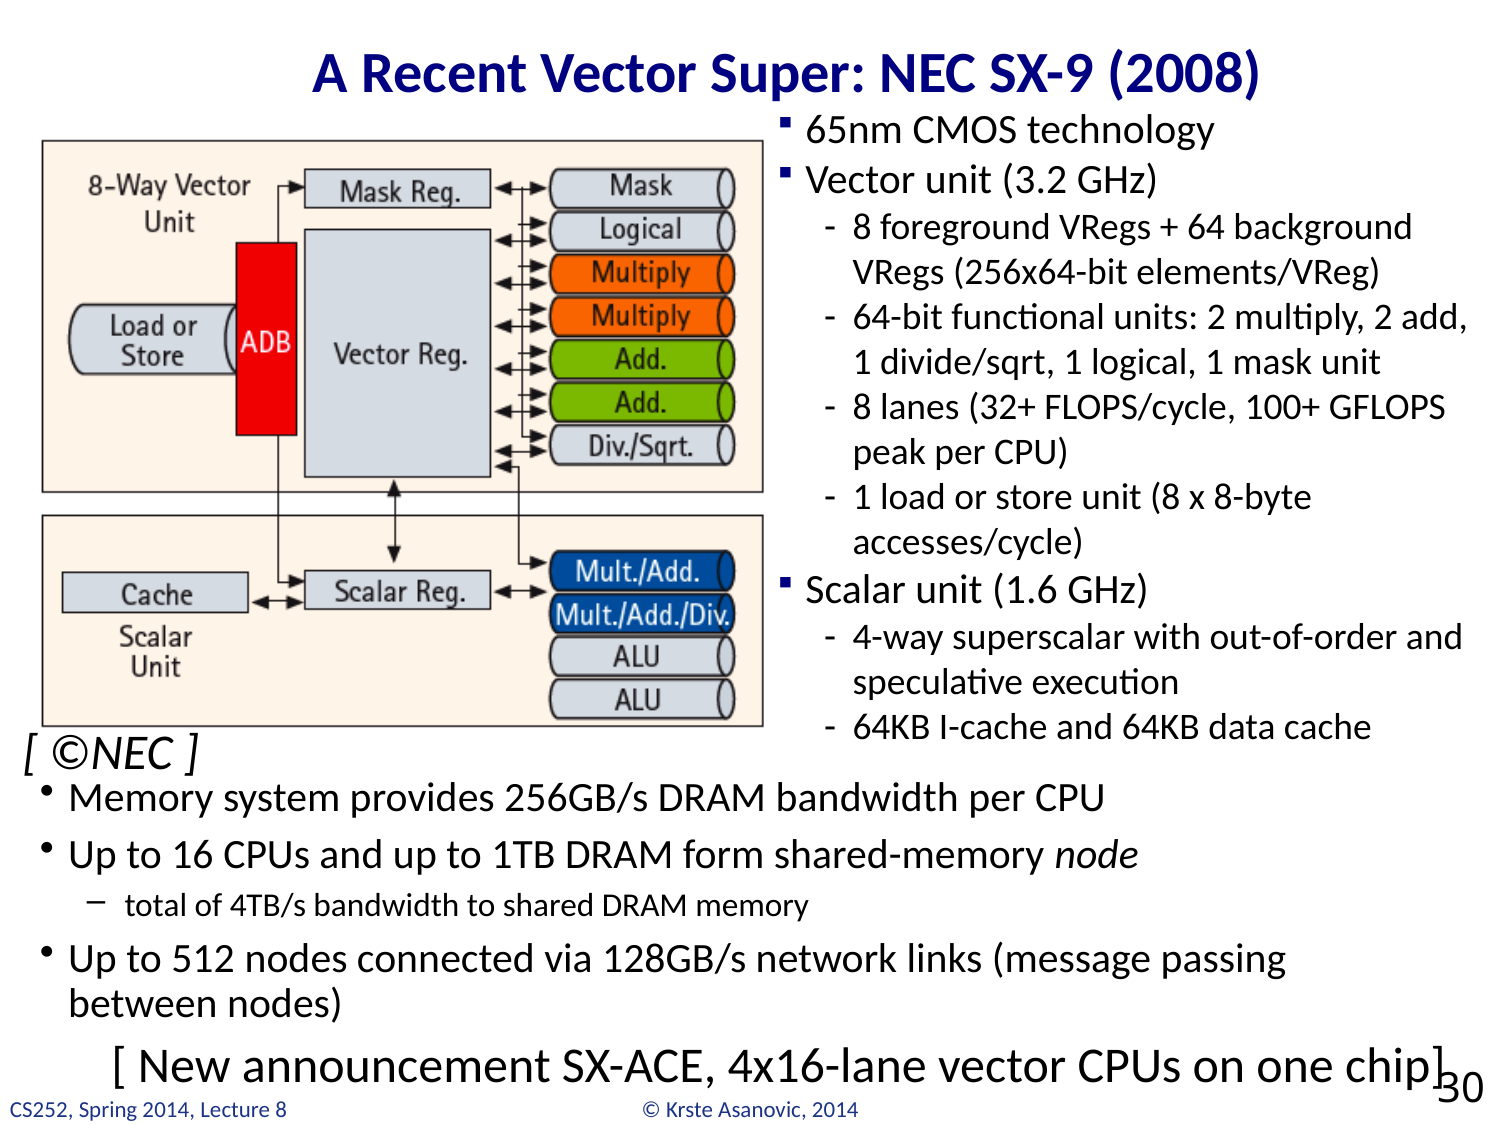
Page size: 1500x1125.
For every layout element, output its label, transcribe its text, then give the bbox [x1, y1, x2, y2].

text_box [ New announcement SX-ACE, 4x16-lane vector CPUs on one chip] [96, 1024, 1462, 1100]
slide_number 30 [1362, 1085, 1500, 1125]
text_box Memory system provides 256GB/s DRAM bandwidth per CPU Up to 16 CPUs and up to 1TB DRAM form shared-memory node total of 4TB/s bandwidth to shared DRAM memory Up to 512 nodes connected via 128GB/s network links (message passing between nodes) [24, 767, 1450, 1034]
text_box [ ©NEC ] [7, 712, 215, 788]
list 65nm CMOS technology Vector unit (3.2 GHz) 8 foreground VRegs + 64 background VRegs (256x64-bit elements/VReg) 64-bit functional units: 2 multiply, 2 add, 1 divide/sqrt, 1 logical, 1 mask unit 8 lanes (32+ FLOPS/cycle, 100+ GFLOPS peak per CPU) 1 load or store unit (8 x 8-byte accesses/cycle) Scalar unit (1.6 GHz) 4-way superscalar with out-of-order and speculative execution 64KB I-cache and 64KB data cache [762, 94, 1500, 755]
title A Recent Vector Super: NEC SX-9 (2008) [199, 12, 1376, 126]
picture [37, 137, 770, 734]
